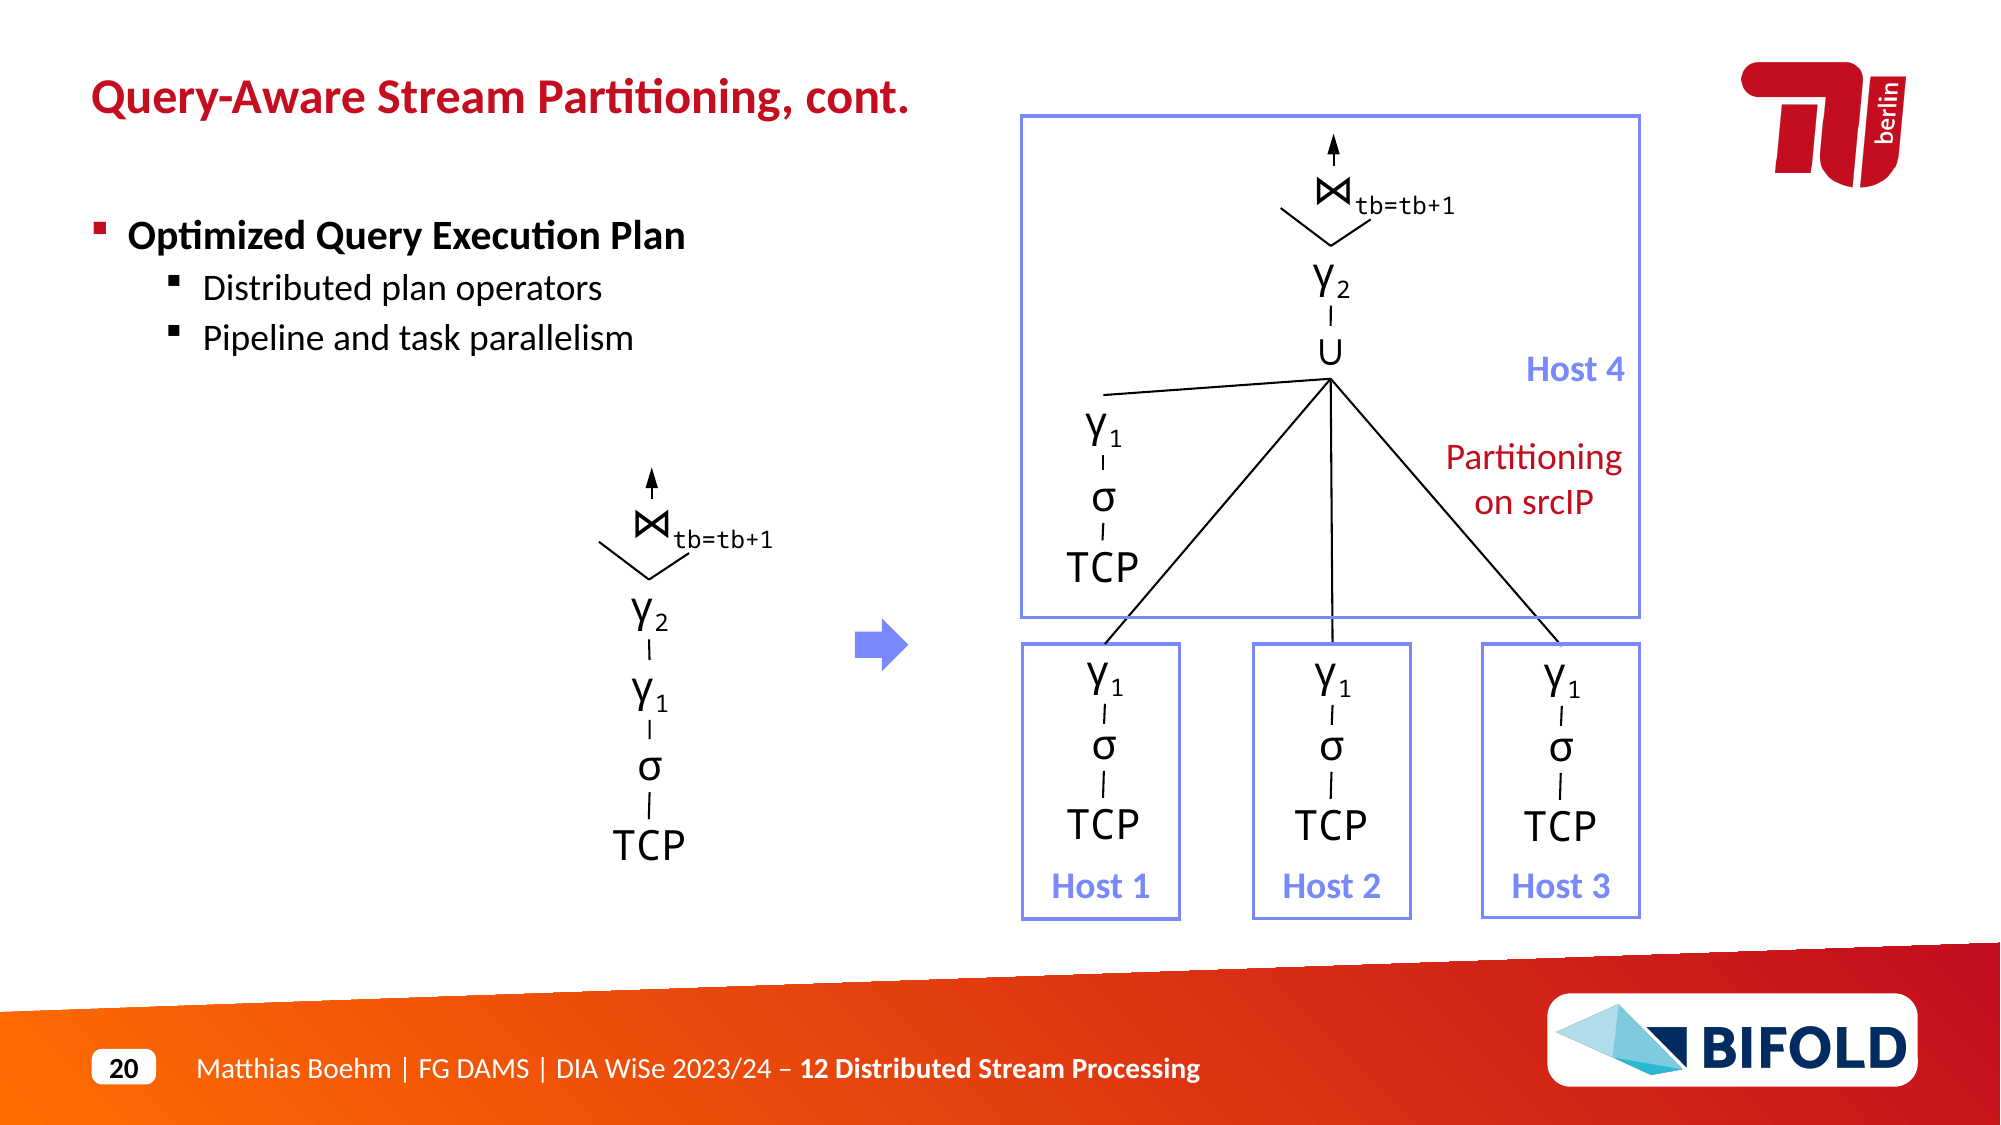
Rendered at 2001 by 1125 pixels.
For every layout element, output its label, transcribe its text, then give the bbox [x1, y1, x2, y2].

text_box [1021, 116, 1640, 920]
list Optimized Query Execution Plan Distributed plan operators Pipeline and task parallelism [90, 208, 1908, 948]
list Query-Aware Stream Partitioning, cont. [91, 65, 1455, 183]
picture [1741, 62, 1906, 188]
text_box [854, 617, 910, 673]
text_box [594, 467, 795, 873]
picture [1556, 1004, 1906, 1075]
